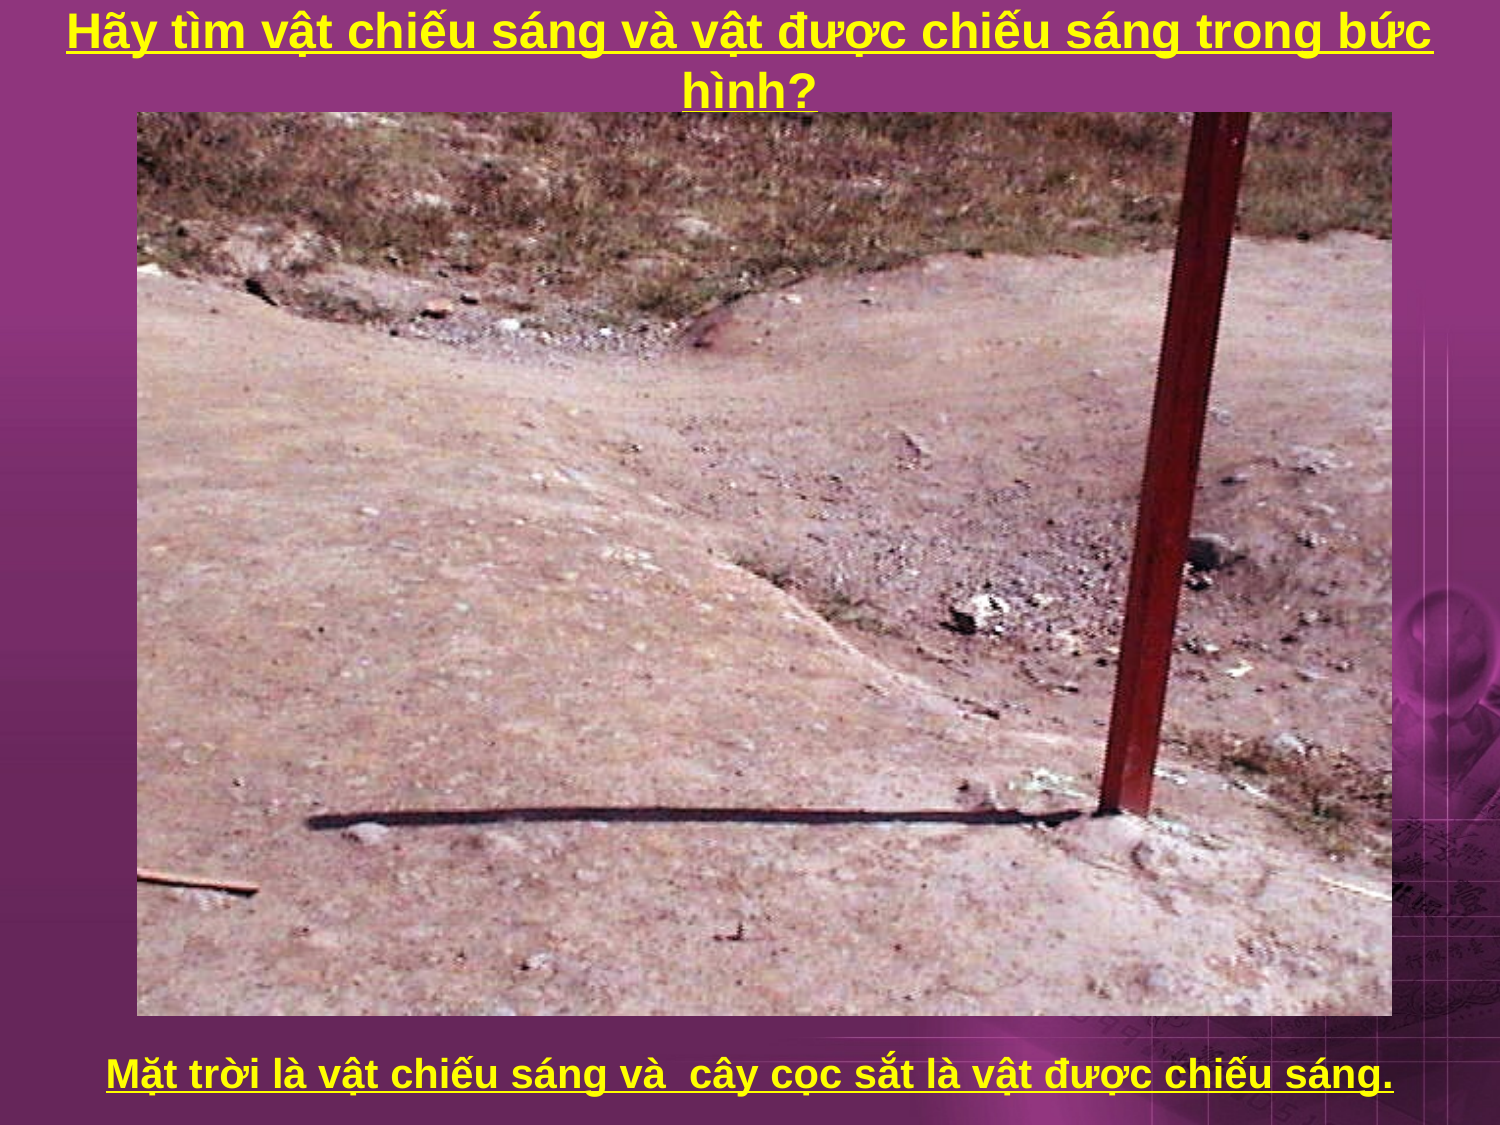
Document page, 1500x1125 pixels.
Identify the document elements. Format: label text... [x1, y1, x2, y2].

text_box Mặt trời là vật chiếu sáng và cây cọc sắt là vật được chiếu sáng. [0, 1005, 1500, 1125]
picture [0, 112, 1500, 1016]
title Hãy tìm vật chiếu sáng và vật được chiếu sáng trong bức hình? [0, 0, 1500, 138]
